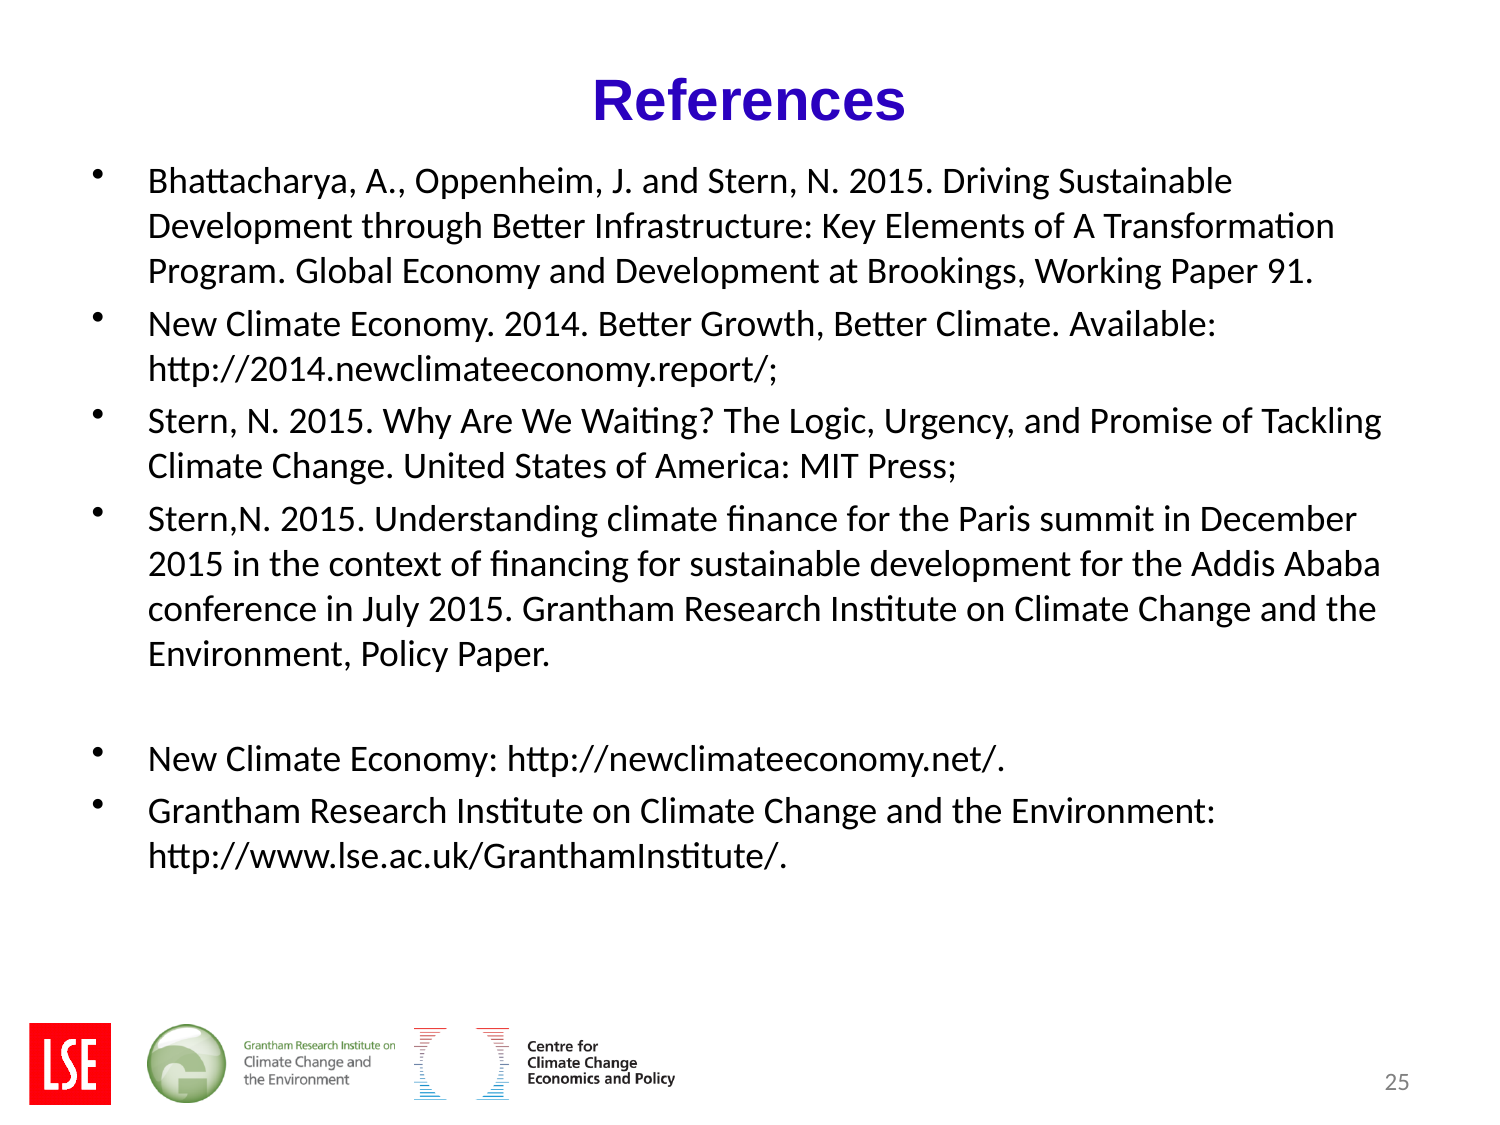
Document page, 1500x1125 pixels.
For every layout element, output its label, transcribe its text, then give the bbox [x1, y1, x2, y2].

picture [147, 1024, 395, 1103]
list Bhattacharya, A., Oppenheim, J. and Stern, N. 2015. Driving Sustainable Development through Better Infrastructure: Key Elements of A Transformation Program. Global Economy and Development at Brookings, Working Paper 91. New Climate Economy. 2014. Better Growth, Better Climate. Available: http://2014.newclimateeconomy.report/; Stern, N. 2015. Why Are We Waiting? The Logic, Urgency, and Promise of Tackling Climate Change. United States of America: MIT Press; Stern,N. 2015. Understanding climate finance for the Paris summit in December 2015 in the context of financing for sustainable development for the Addis Ababa conference in July 2015. Grantham Research Institute on Climate Change and the Environment, Policy Paper. New Climate Economy: http://newclimateeconomy.net/. Grantham Research Institute on Climate Change and the Environment: http://www.lse.ac.uk/GranthamInstitute/. [76, 149, 1427, 970]
picture [414, 1028, 675, 1100]
title References [75, 45, 1425, 149]
